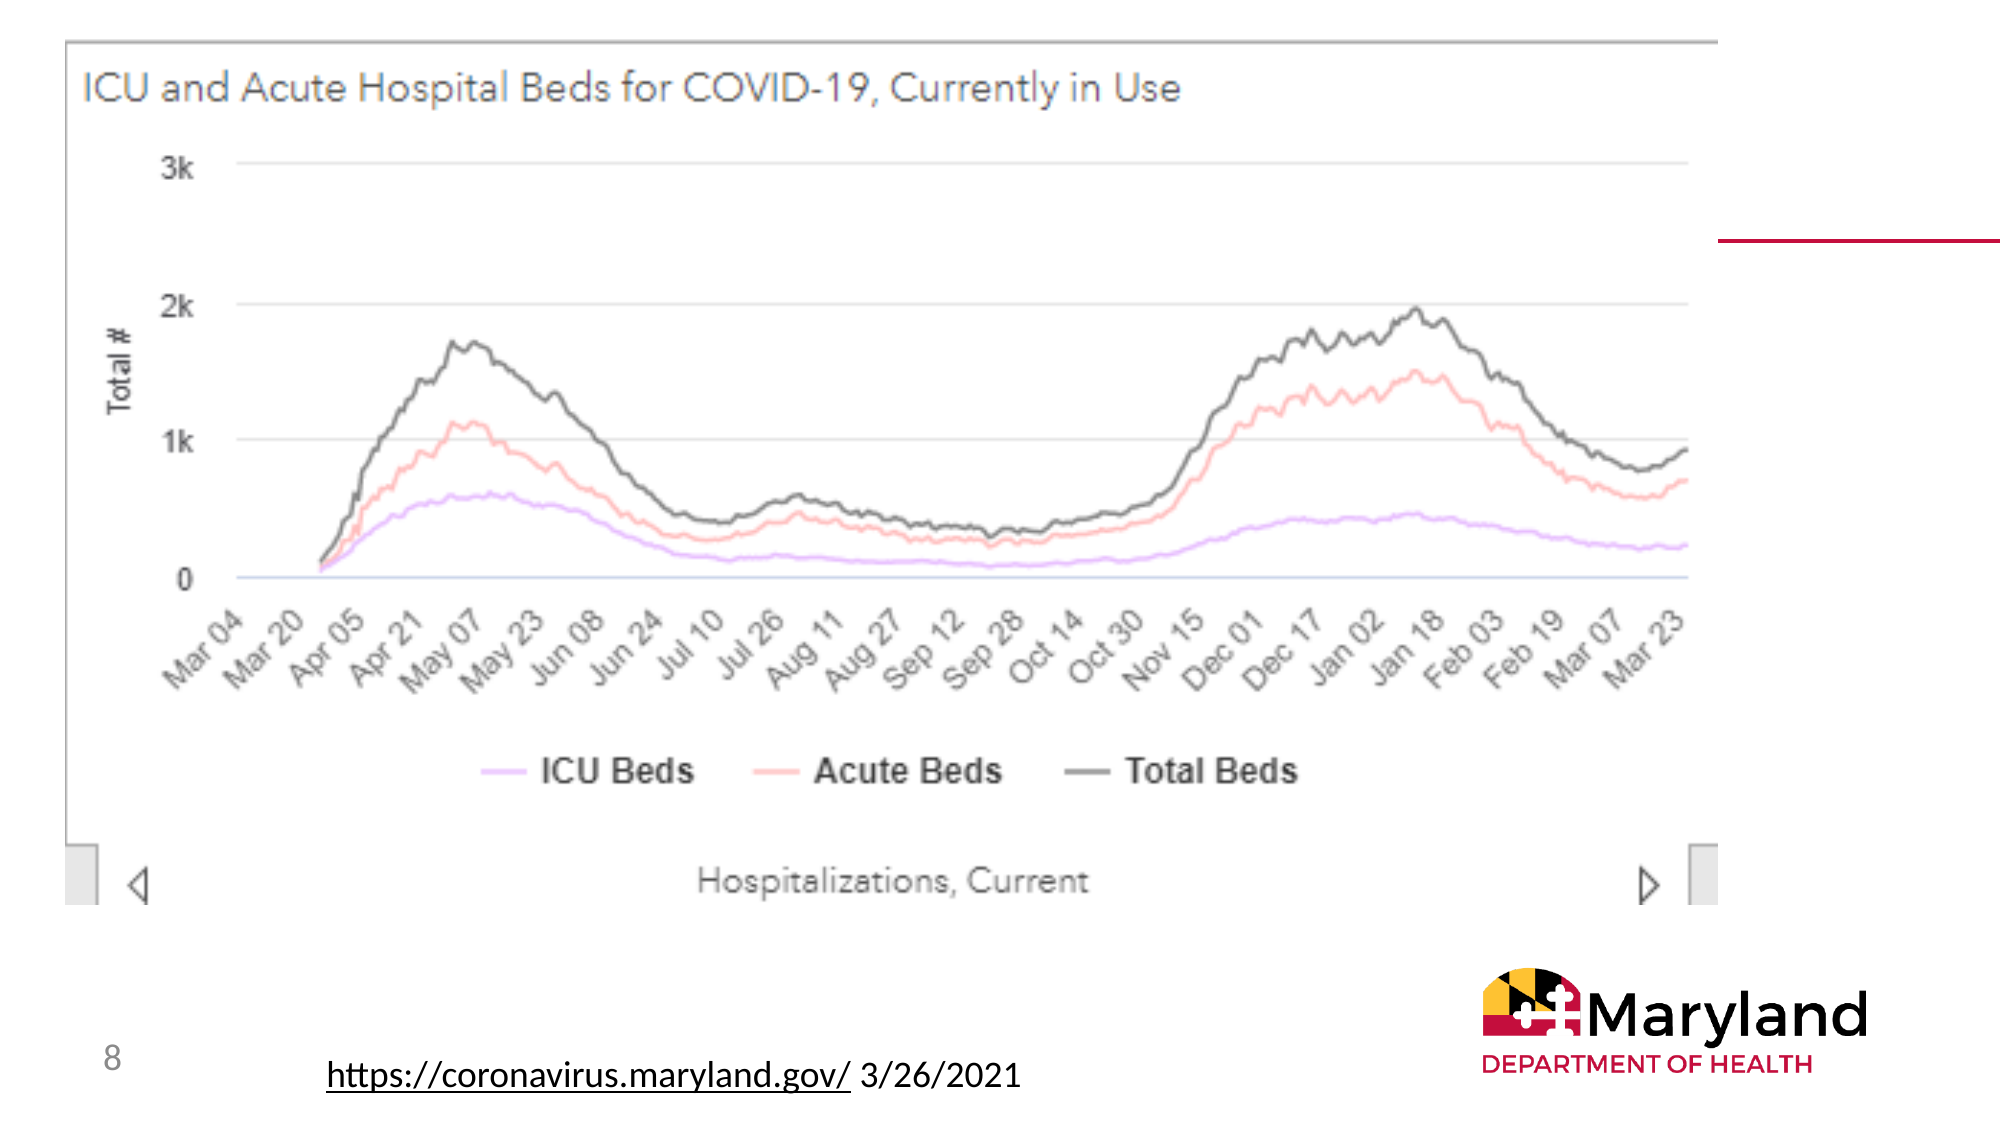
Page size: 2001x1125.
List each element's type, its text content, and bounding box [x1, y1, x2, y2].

picture [1473, 958, 1866, 1073]
text_box https://coronavirus.maryland.gov/ 3/26/2021 [311, 1042, 1037, 1103]
text_box [1718, 106, 1837, 270]
slide_number 8 [88, 1025, 178, 1086]
picture [65, 39, 1718, 905]
